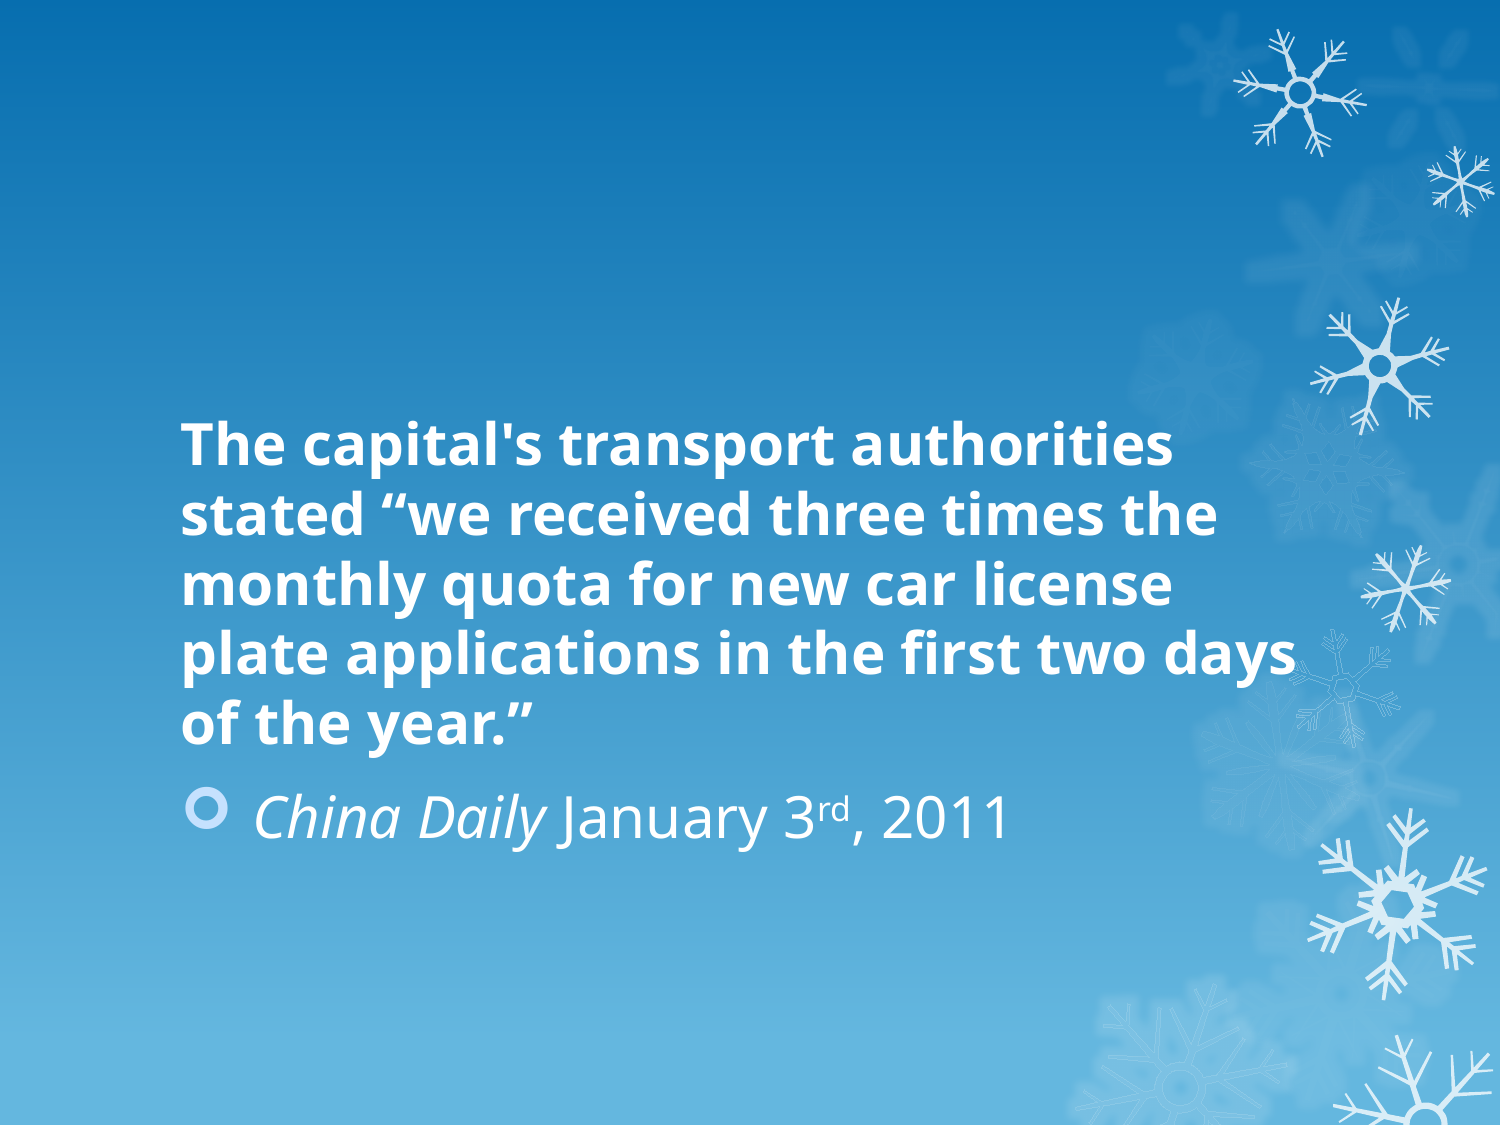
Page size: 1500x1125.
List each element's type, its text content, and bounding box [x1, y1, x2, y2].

list The capital's transport authorities stated “we received three times the monthly quota for new car license plate applications in the first two days of the year.” China Daily January 3rd, 2011 [165, 296, 1335, 962]
